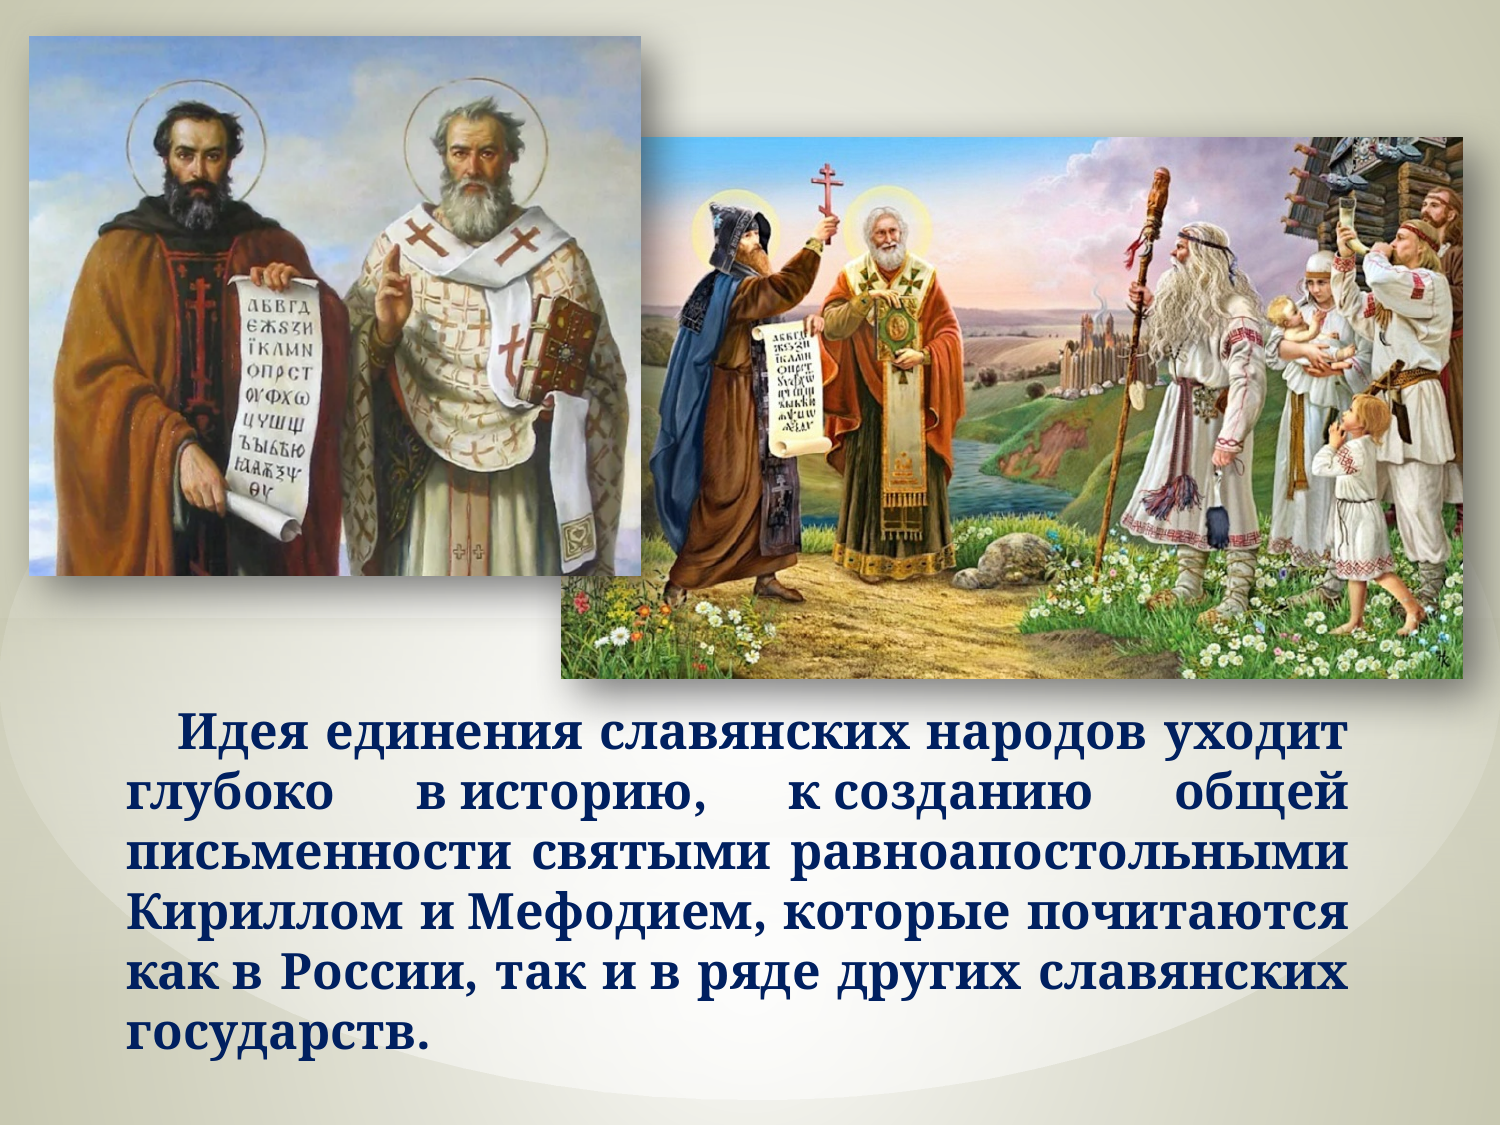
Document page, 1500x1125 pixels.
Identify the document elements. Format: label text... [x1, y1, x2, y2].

text_box Идея единения славянских народов уходит глубоко в историю, к созданию общей письменности святыми равноапостольными Кириллом и Мефодием, которые почитаются как в России, так и в ряде других славянских государств. [112, 692, 1365, 1068]
picture [29, 36, 1464, 679]
